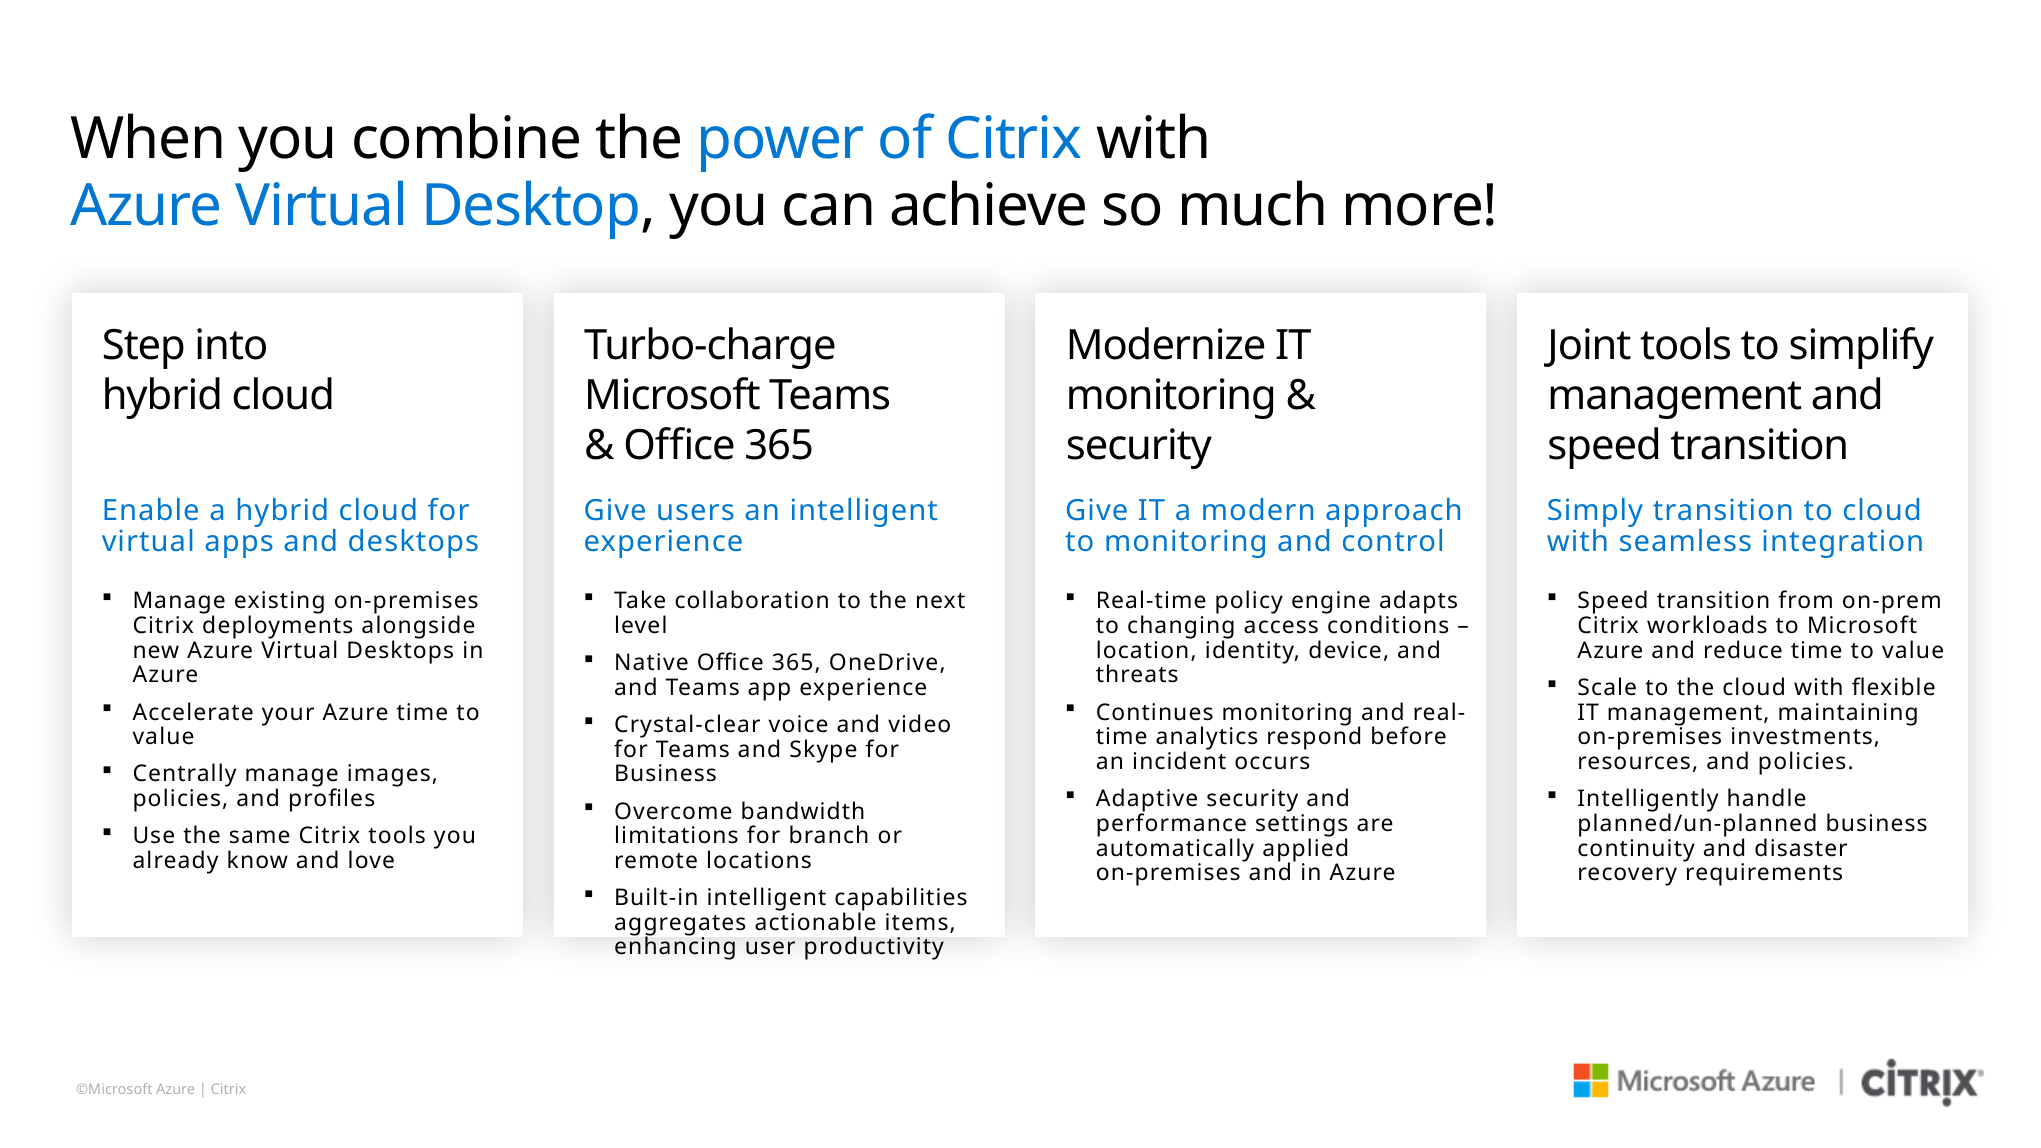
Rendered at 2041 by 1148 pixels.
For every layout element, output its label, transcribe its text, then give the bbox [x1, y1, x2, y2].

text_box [1034, 487, 1487, 977]
title When you combine the power of Citrix with Azure Virtual Desktop, you can achieve so much more! [70, 103, 1970, 239]
text_box Joint tools to simplify management and speed transition [1516, 292, 1969, 487]
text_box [553, 487, 1006, 977]
text_box Turbo-charge Microsoft Teams & Office 365 [553, 292, 1006, 487]
text_box Step into hybrid cloud [71, 292, 524, 487]
picture [1548, 1048, 1995, 1123]
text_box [71, 487, 524, 977]
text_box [1516, 487, 1969, 937]
text_box Modernize IT monitoring & security [1034, 292, 1487, 487]
